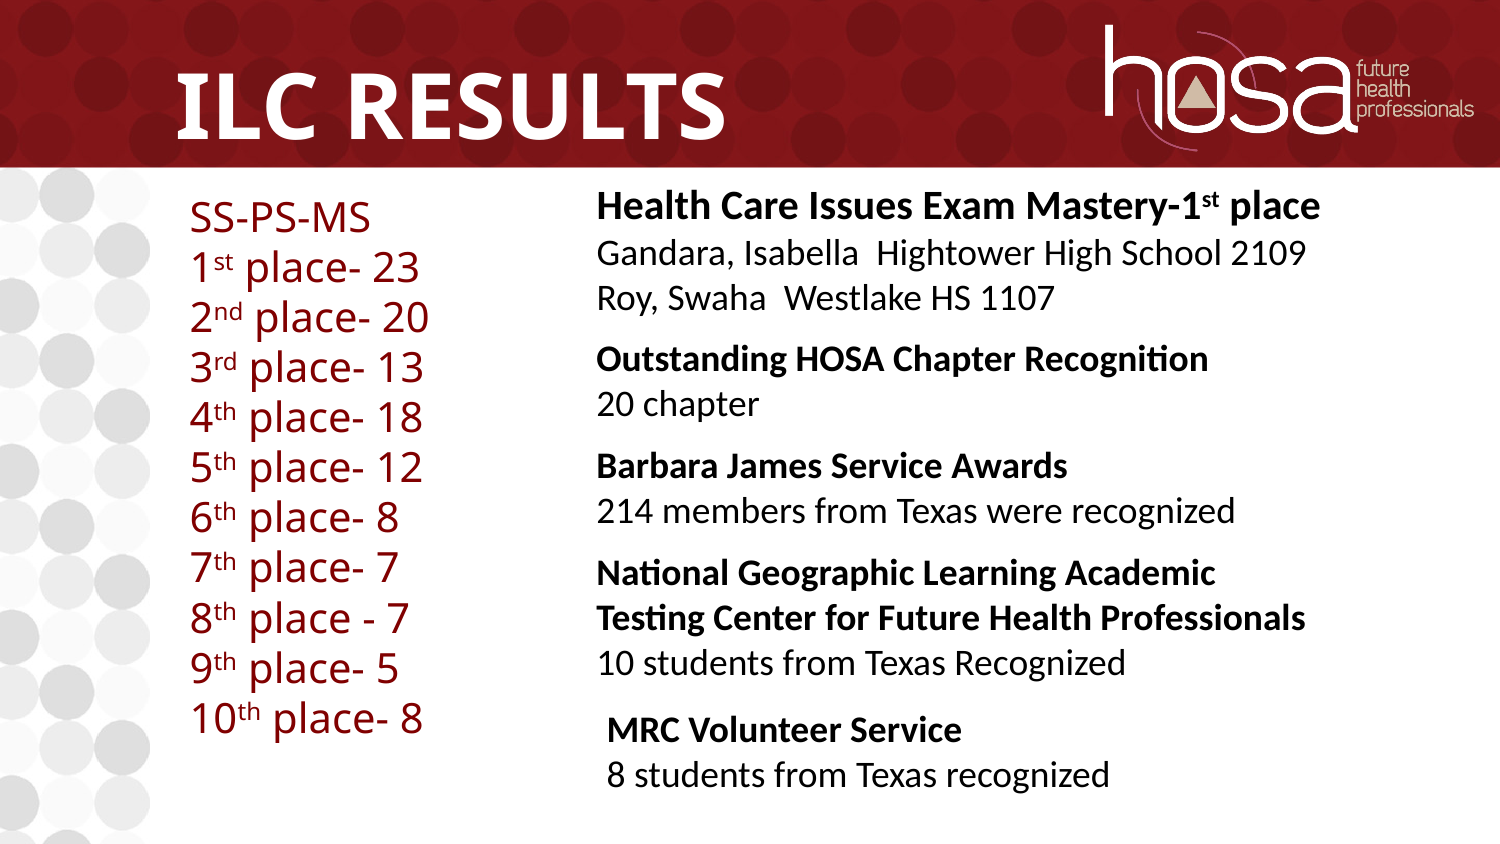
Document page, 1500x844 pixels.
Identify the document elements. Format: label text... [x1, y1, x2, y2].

text_box Barbara James Service Awards 214 members from Texas were recognized [581, 433, 1332, 539]
title ILC Results [160, 40, 1083, 143]
text_box National Geographic Learning Academic Testing Center for Future Health Professionals 10 students from Texas Recognized [581, 540, 1332, 691]
text_box Health Care Issues Exam Mastery-1st place Gandara, Isabella Hightower High School 2109 Roy, Swaha Westlake HS 1107 [581, 170, 1372, 326]
subtitle SS-PS-MS 1st place- 23 2nd place- 20 3rd place- 13 4th place- 18 5th place- 12 6th place- 8 7th place- 7 8th place - 7 9th place- 5 10th place- 8 [174, 183, 481, 822]
text_box MRC Volunteer Service 8 students from Texas recognized [591, 697, 1322, 802]
picture [0, 0, 1500, 844]
text_box Outstanding HOSA Chapter Recognition 20 chapter [581, 326, 1332, 432]
